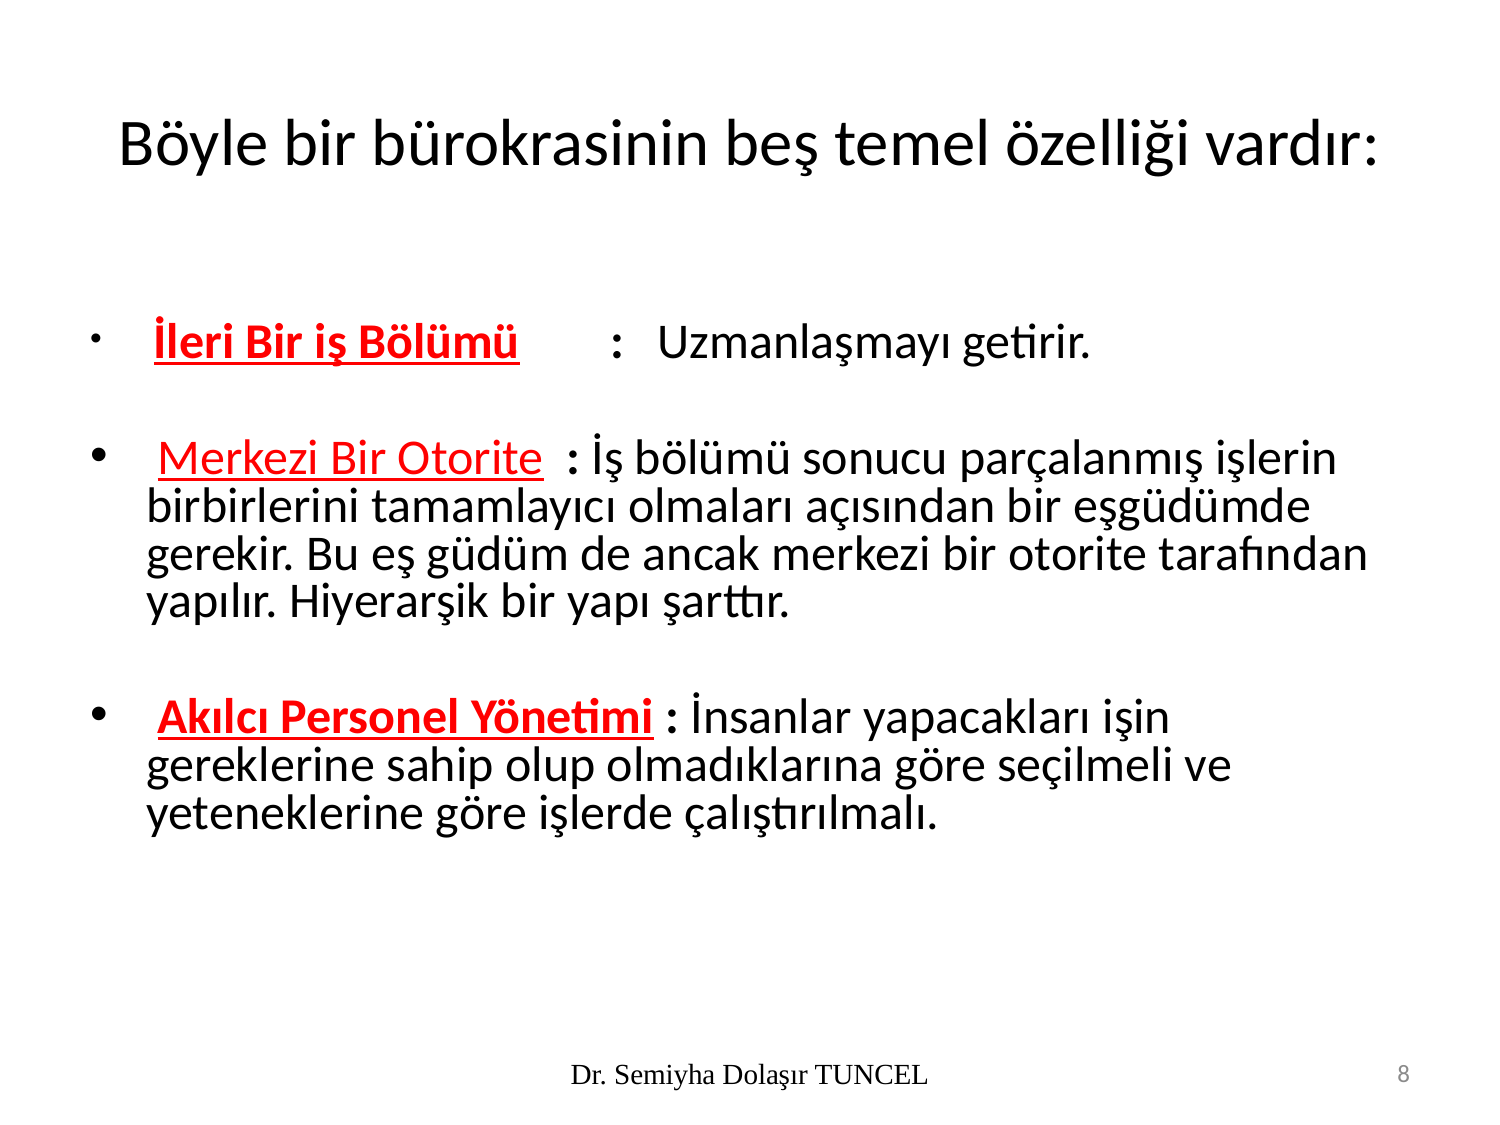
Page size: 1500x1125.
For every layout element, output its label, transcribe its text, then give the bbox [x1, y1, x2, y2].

title Böyle bir bürokrasinin beş temel özelliği vardır: [75, 45, 1425, 233]
slide_number 8 [1074, 1042, 1425, 1103]
footer Dr. Semiyha Dolaşır TUNCEL [512, 1042, 988, 1103]
list İleri Bir iş Bölümü : Uzmanlaşmayı getirir. Merkezi Bir Otorite : İş bölümü sonucu parçalanmış işlerin birbirlerini tamamlayıcı olmaları açısından bir eşgüdümde gerekir. Bu eş güdüm de ancak merkezi bir otorite tarafından yapılır. Hiyerarşik bir yapı şarttır. Akılcı Personel Yönetimi : İnsanlar yapacakları işin gereklerine sahip olup olmadıklarına göre seçilmeli ve yeteneklerine göre işlerde çalıştırılmalı. [75, 262, 1425, 1005]
